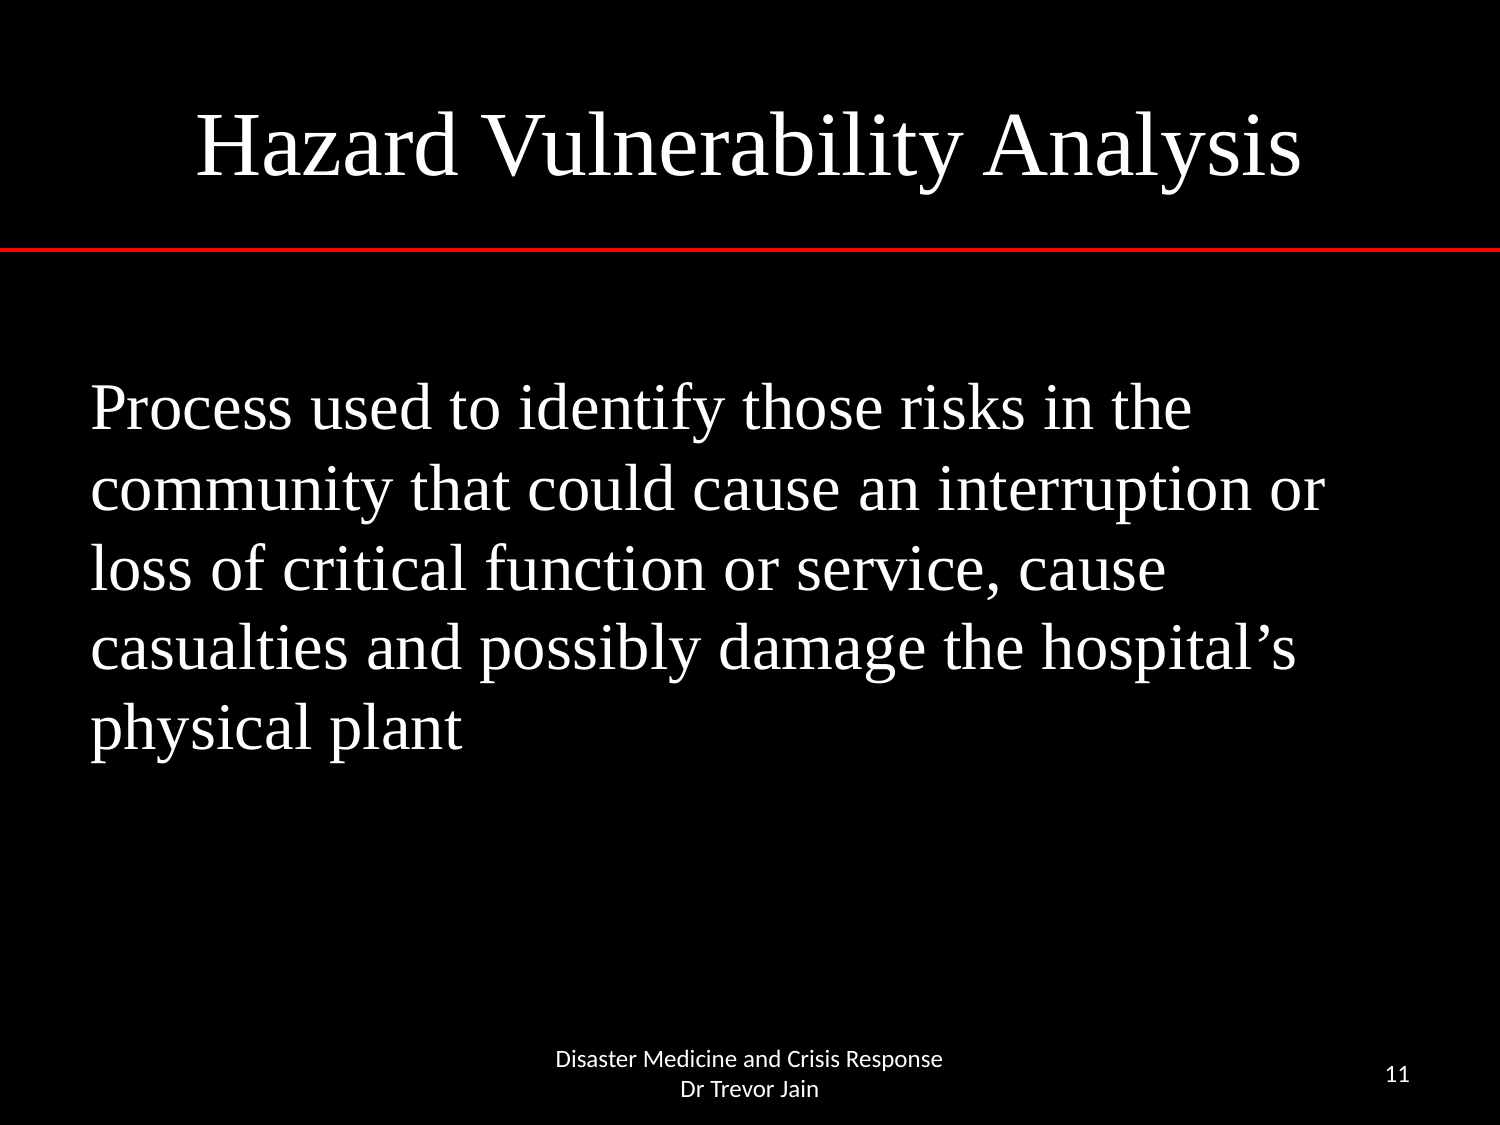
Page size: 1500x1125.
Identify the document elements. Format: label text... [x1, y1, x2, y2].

title Hazard Vulnerability Analysis [75, 45, 1425, 233]
list Process used to identify those risks in the community that could cause an interruption or loss of critical function or service, cause casualties and possibly damage the hospital’s physical plant [75, 262, 1425, 1005]
footer Disaster Medicine and Crisis Response Dr Trevor Jain [512, 1042, 988, 1103]
slide_number 11 [1074, 1042, 1425, 1103]
